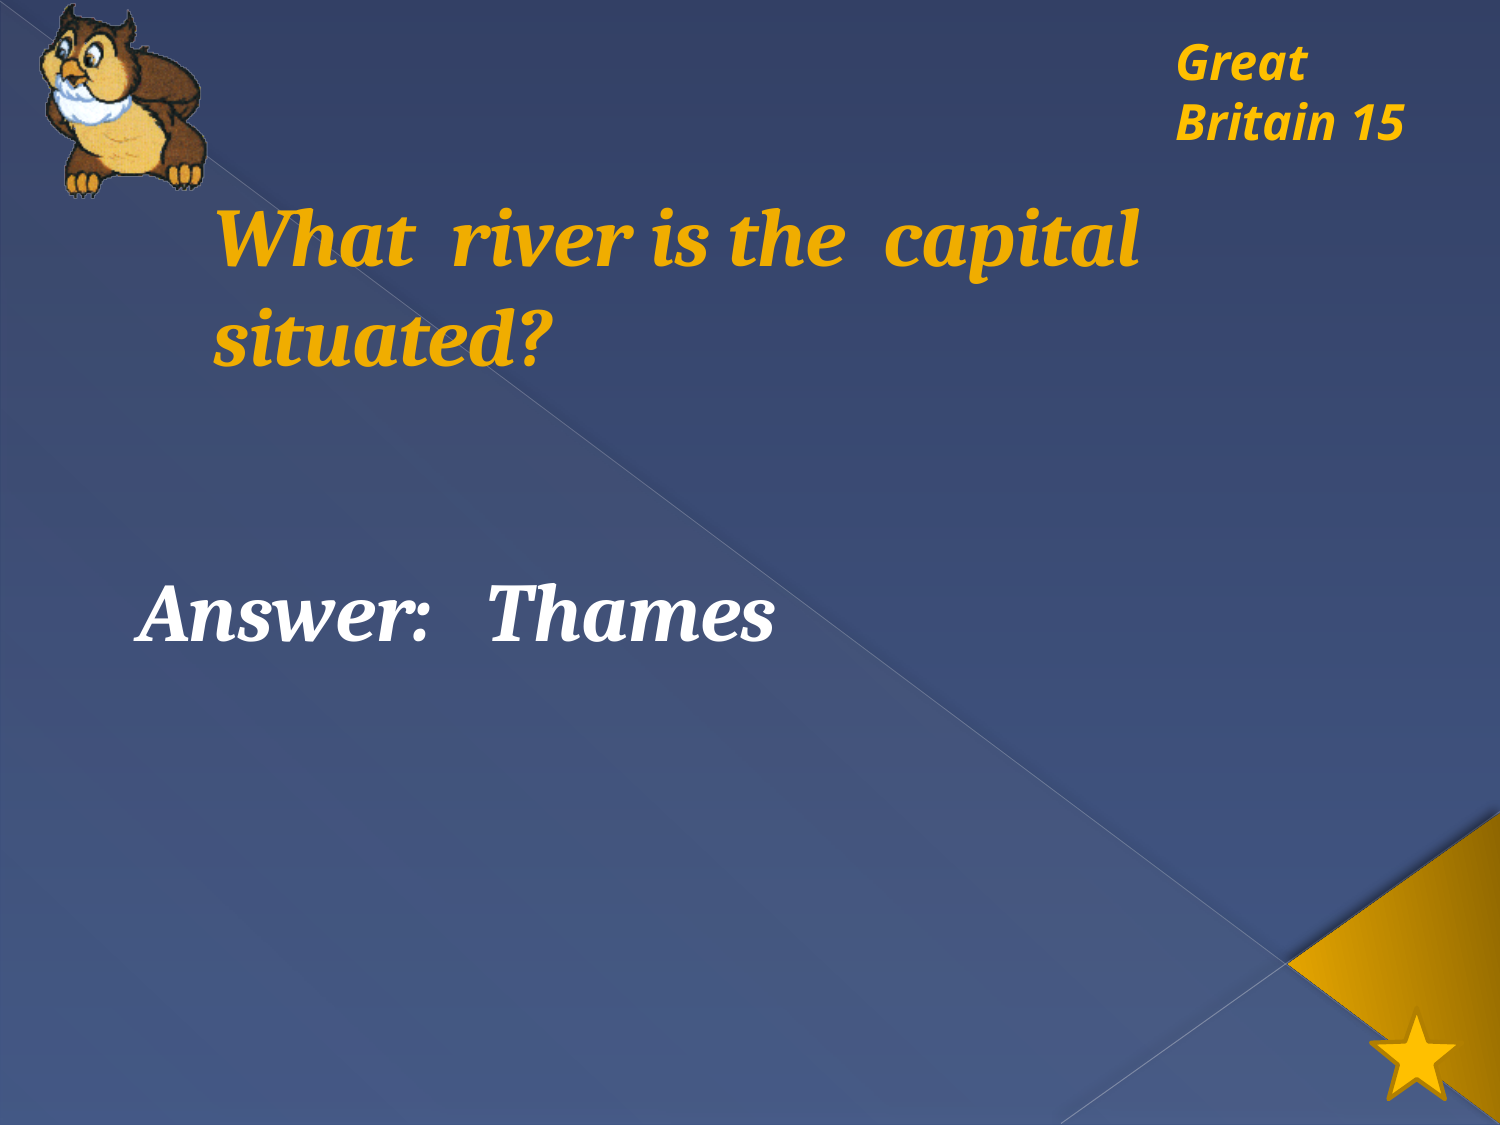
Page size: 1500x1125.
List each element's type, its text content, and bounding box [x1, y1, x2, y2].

text_box [643, 739, 1235, 800]
text_box Great Britain 15 [1160, 23, 1465, 159]
text_box Answer: Thames [123, 550, 1400, 666]
picture [34, 0, 212, 205]
text_box [1369, 1005, 1465, 1101]
text_box What river is the capital situated? [199, 175, 1313, 391]
